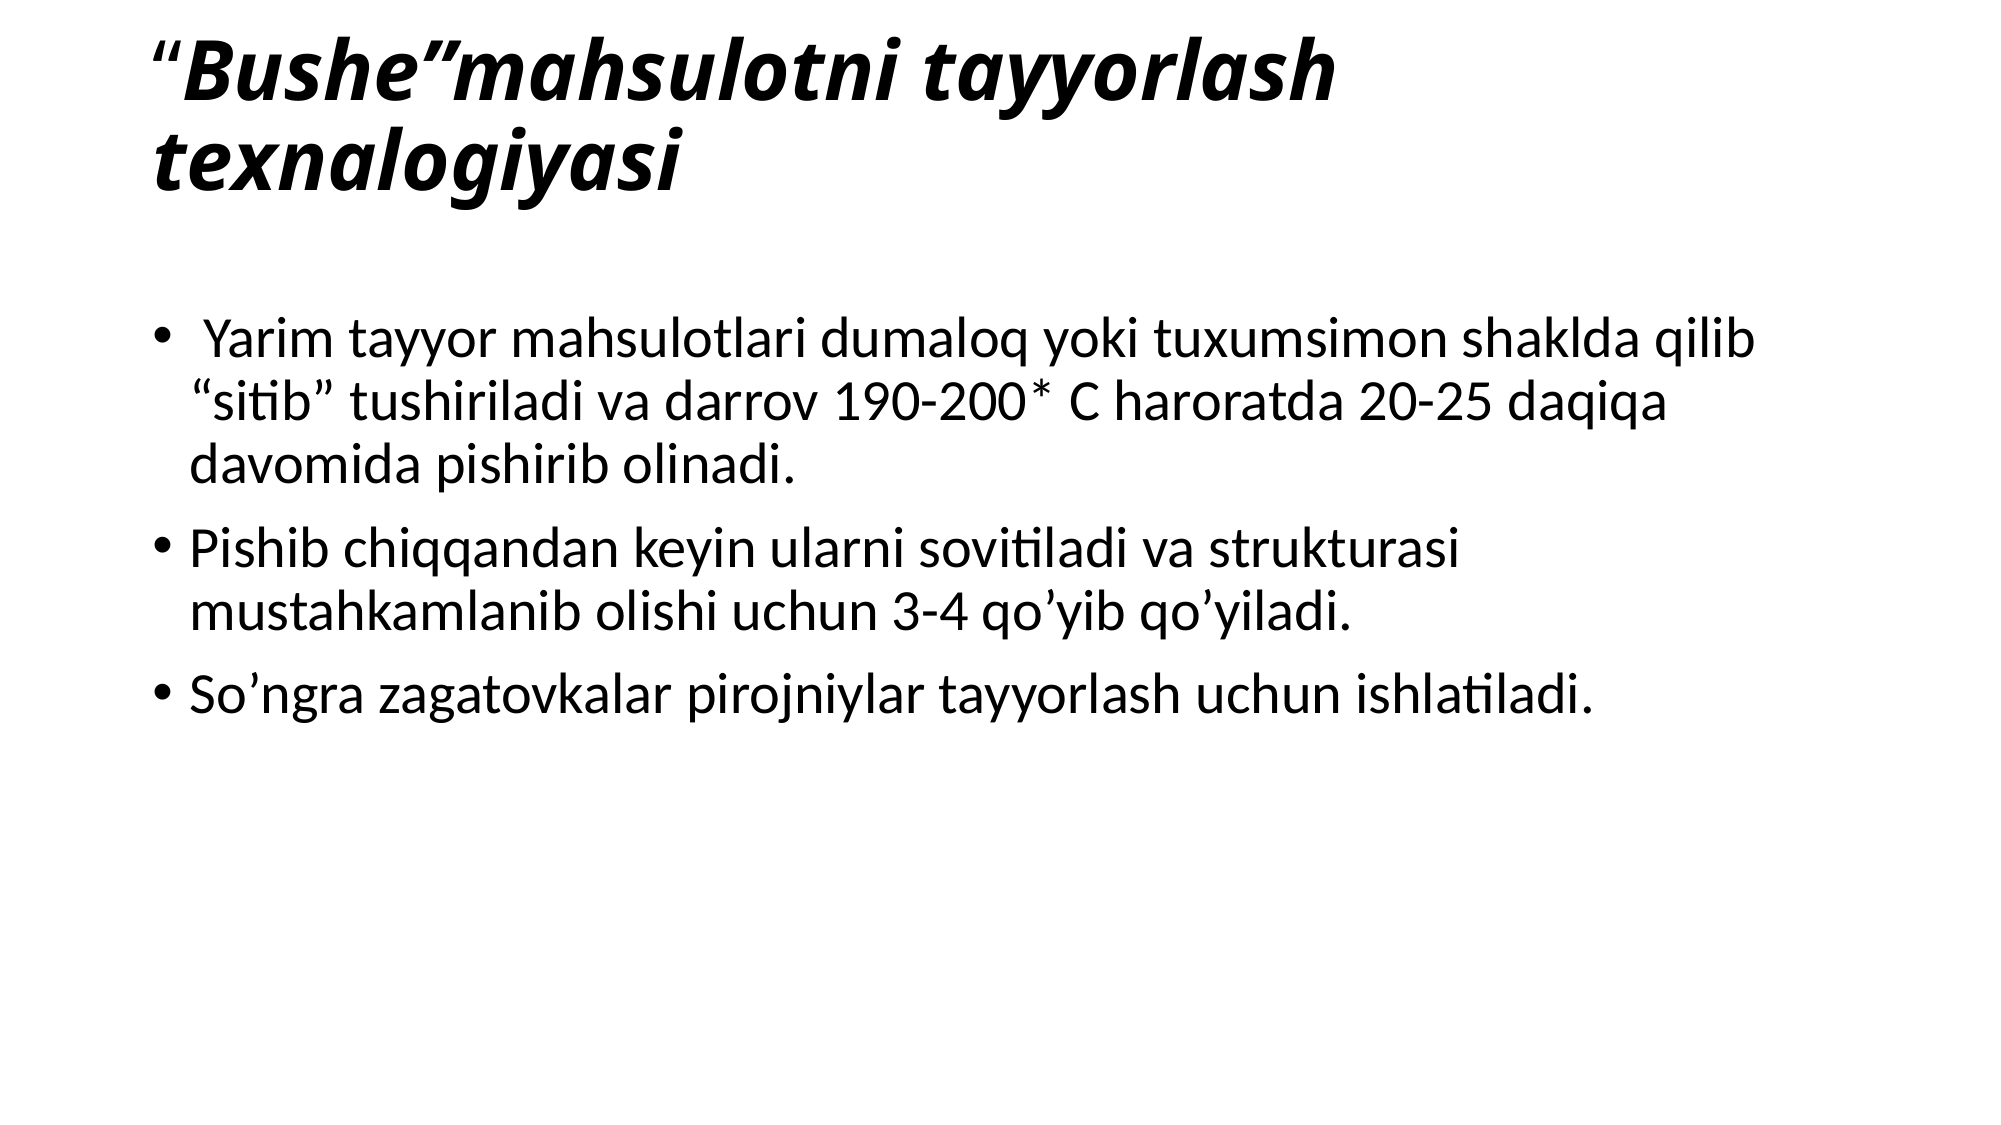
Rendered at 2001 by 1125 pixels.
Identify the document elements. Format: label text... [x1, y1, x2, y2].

list Yarim tayyor mahsulotlari dumaloq yoki tuxumsimon shaklda qilib “sitib” tushiriladi va darrov 190-200* C haroratda 20-25 daqiqa davomida pishirib olinadi. Pishib chiqqandan keyin ularni sovitiladi va strukturasi mustahkamlanib olishi uchun 3-4 qo’yib qo’yiladi. So’ngra zagatovkalar pirojniylar tayyorlash uchun ishlatiladi. [137, 299, 1863, 1014]
title “Bushe”mahsulotni tayyorlash texnalogiyasi [137, 59, 1863, 278]
